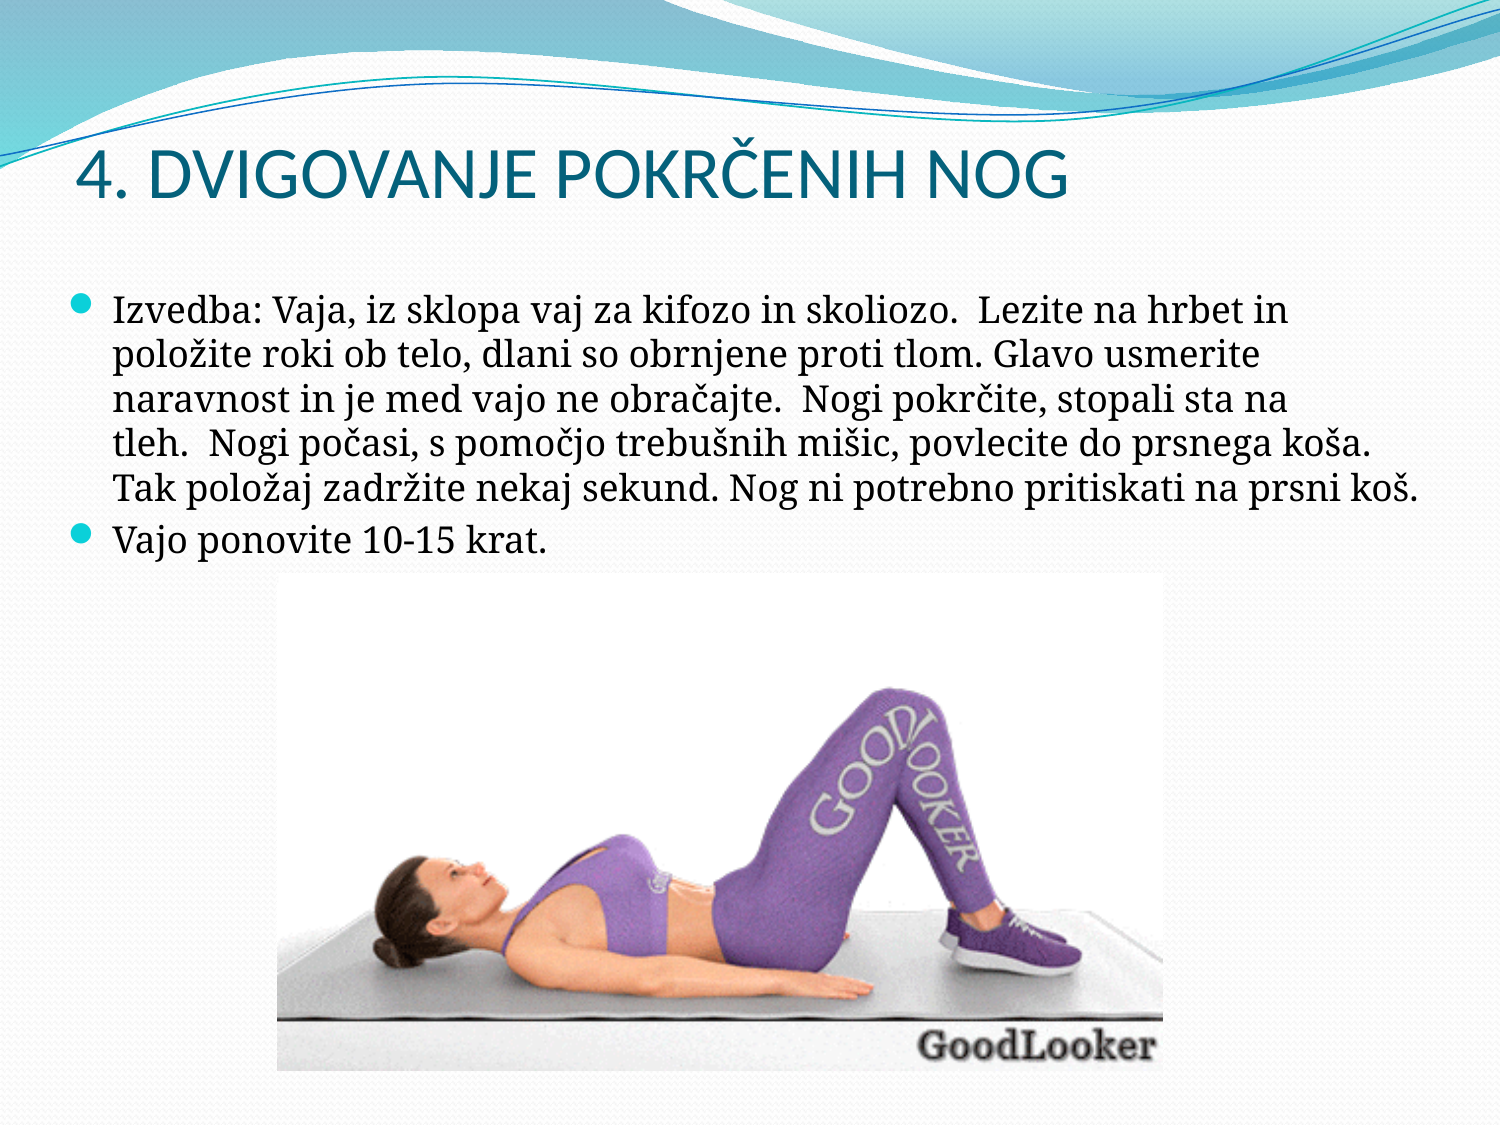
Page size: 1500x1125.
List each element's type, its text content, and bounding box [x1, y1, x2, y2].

list Izvedba: Vaja, iz sklopa vaj za kifozo in skoliozo. Lezite na hrbet in položite roki ob telo, dlani so obrnjene proti tlom. Glavo usmerite naravnost in je med vajo ne obračajte. Nogi pokrčite, stopali sta na tleh. Nogi počasi, s pomočjo trebušnih mišic, povlecite do prsnega koša. Tak položaj zadržite nekaj sekund. Nog ni potrebno pritiskati na prsni koš. Vajo ponovite 10-15 krat. [53, 278, 1447, 611]
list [277, 572, 1163, 1071]
title 4. DVIGOVANJE POKRČENIH NOG [75, 115, 1425, 278]
